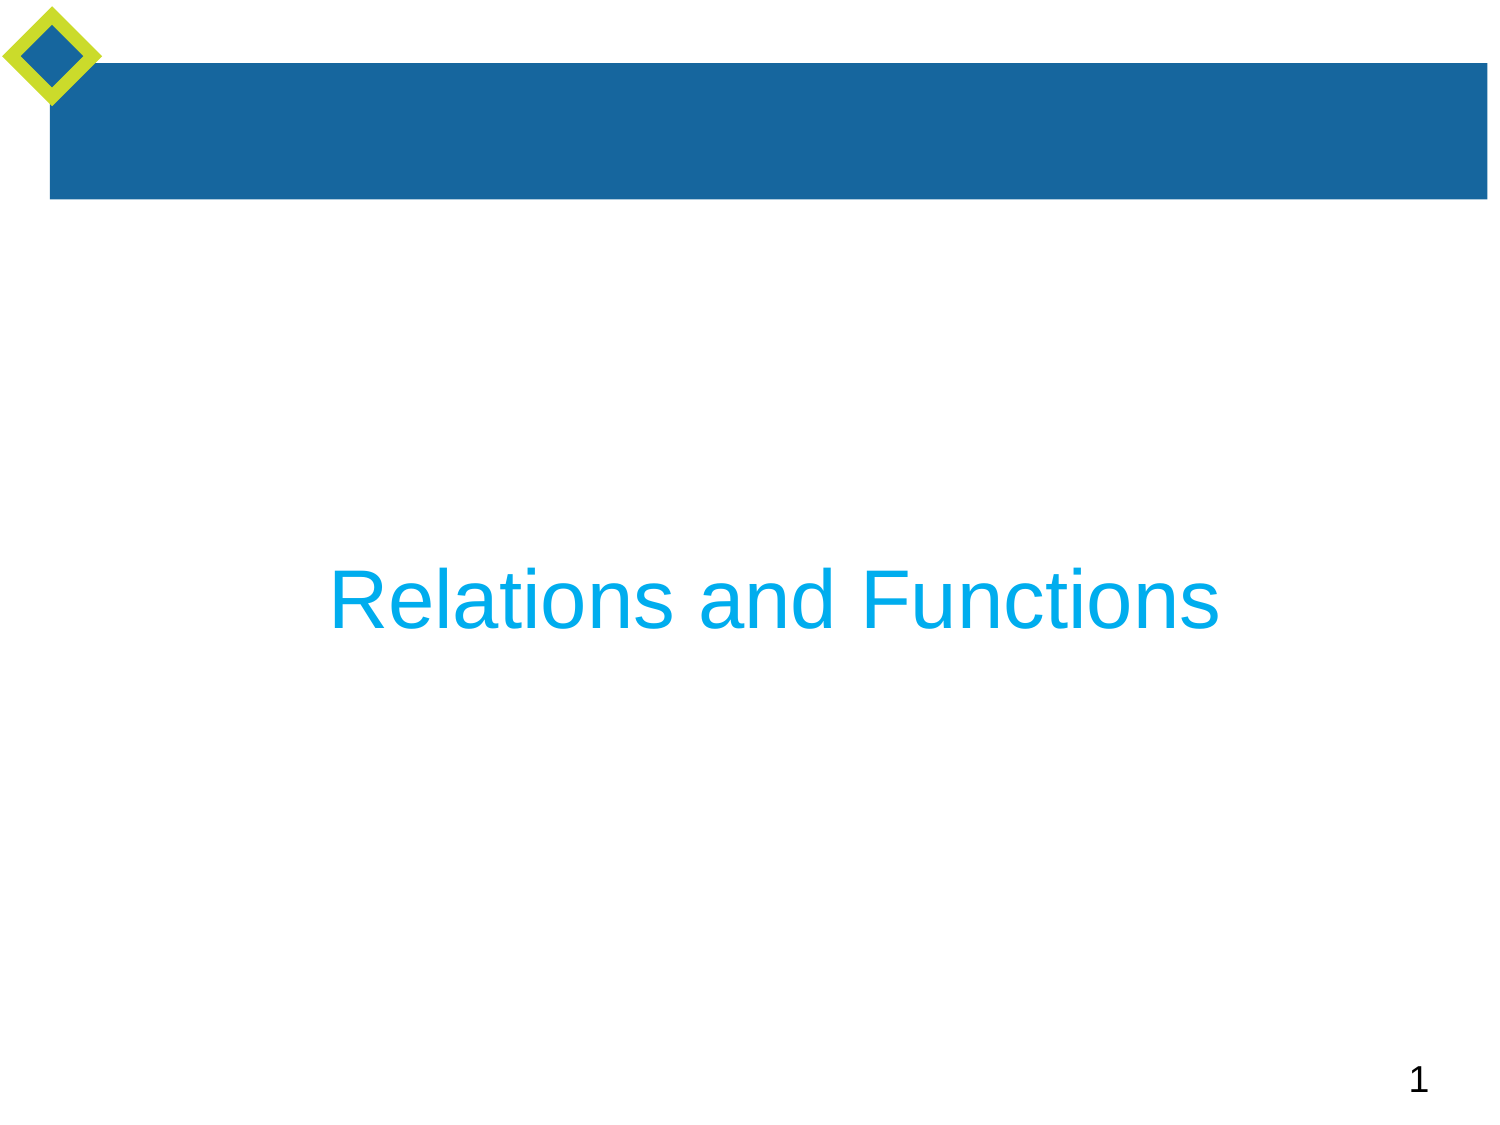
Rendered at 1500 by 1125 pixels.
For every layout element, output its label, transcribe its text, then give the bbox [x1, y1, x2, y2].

text_box Relations and Functions [137, 537, 1413, 688]
